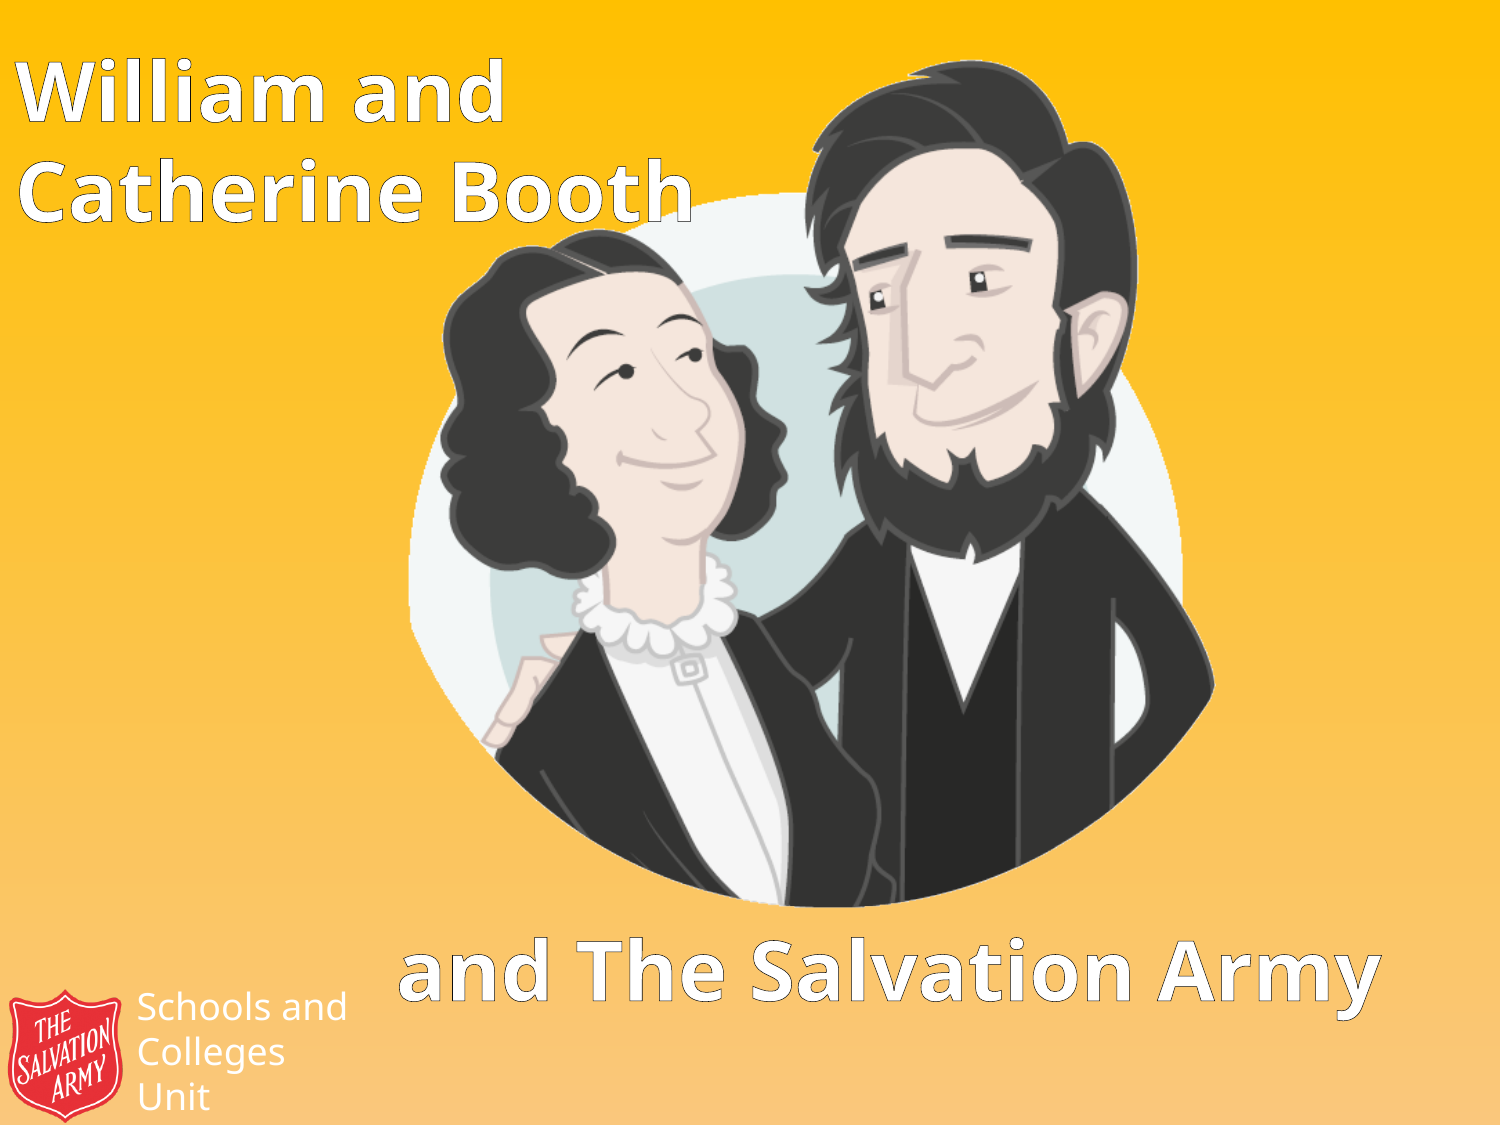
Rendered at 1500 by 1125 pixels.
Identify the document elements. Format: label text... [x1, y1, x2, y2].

text_box Schools and Colleges Unit [121, 975, 391, 1125]
text_box and The Salvation Army [381, 910, 1468, 1025]
picture [366, 31, 1235, 930]
picture [3, 987, 127, 1125]
text_box William and Catherine Booth [0, 30, 367, 246]
